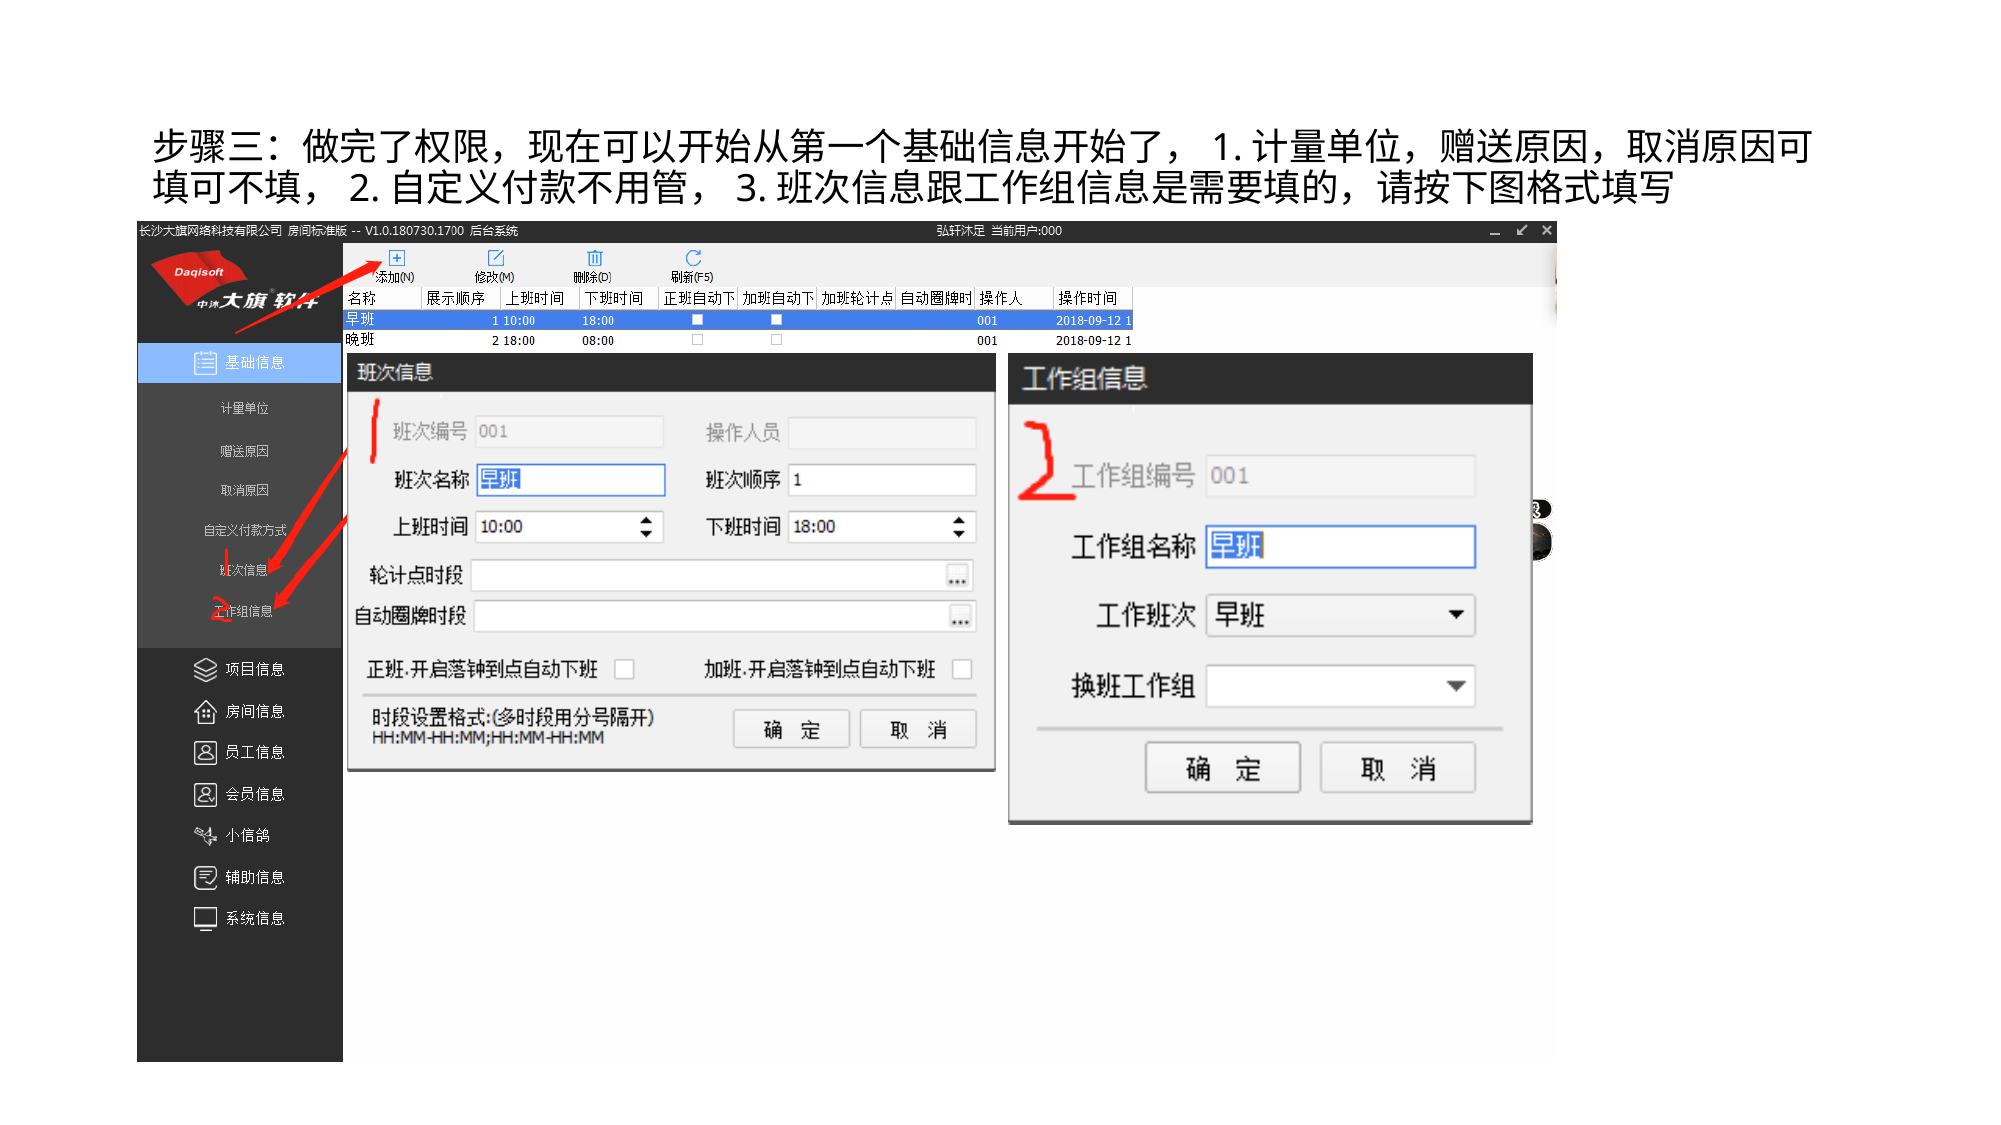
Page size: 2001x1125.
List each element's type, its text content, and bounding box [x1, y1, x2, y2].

title 步骤三：做完了权限，现在可以开始从第一个基础信息开始了，1.计量单位，赠送原因，取消原因可填可不填，2.自定义付款不用管，3.班次信息跟工作组信息是需要填的，请按下图格式填写 [137, 59, 1863, 278]
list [137, 221, 1557, 1062]
picture [1008, 353, 1533, 825]
picture [347, 353, 996, 772]
